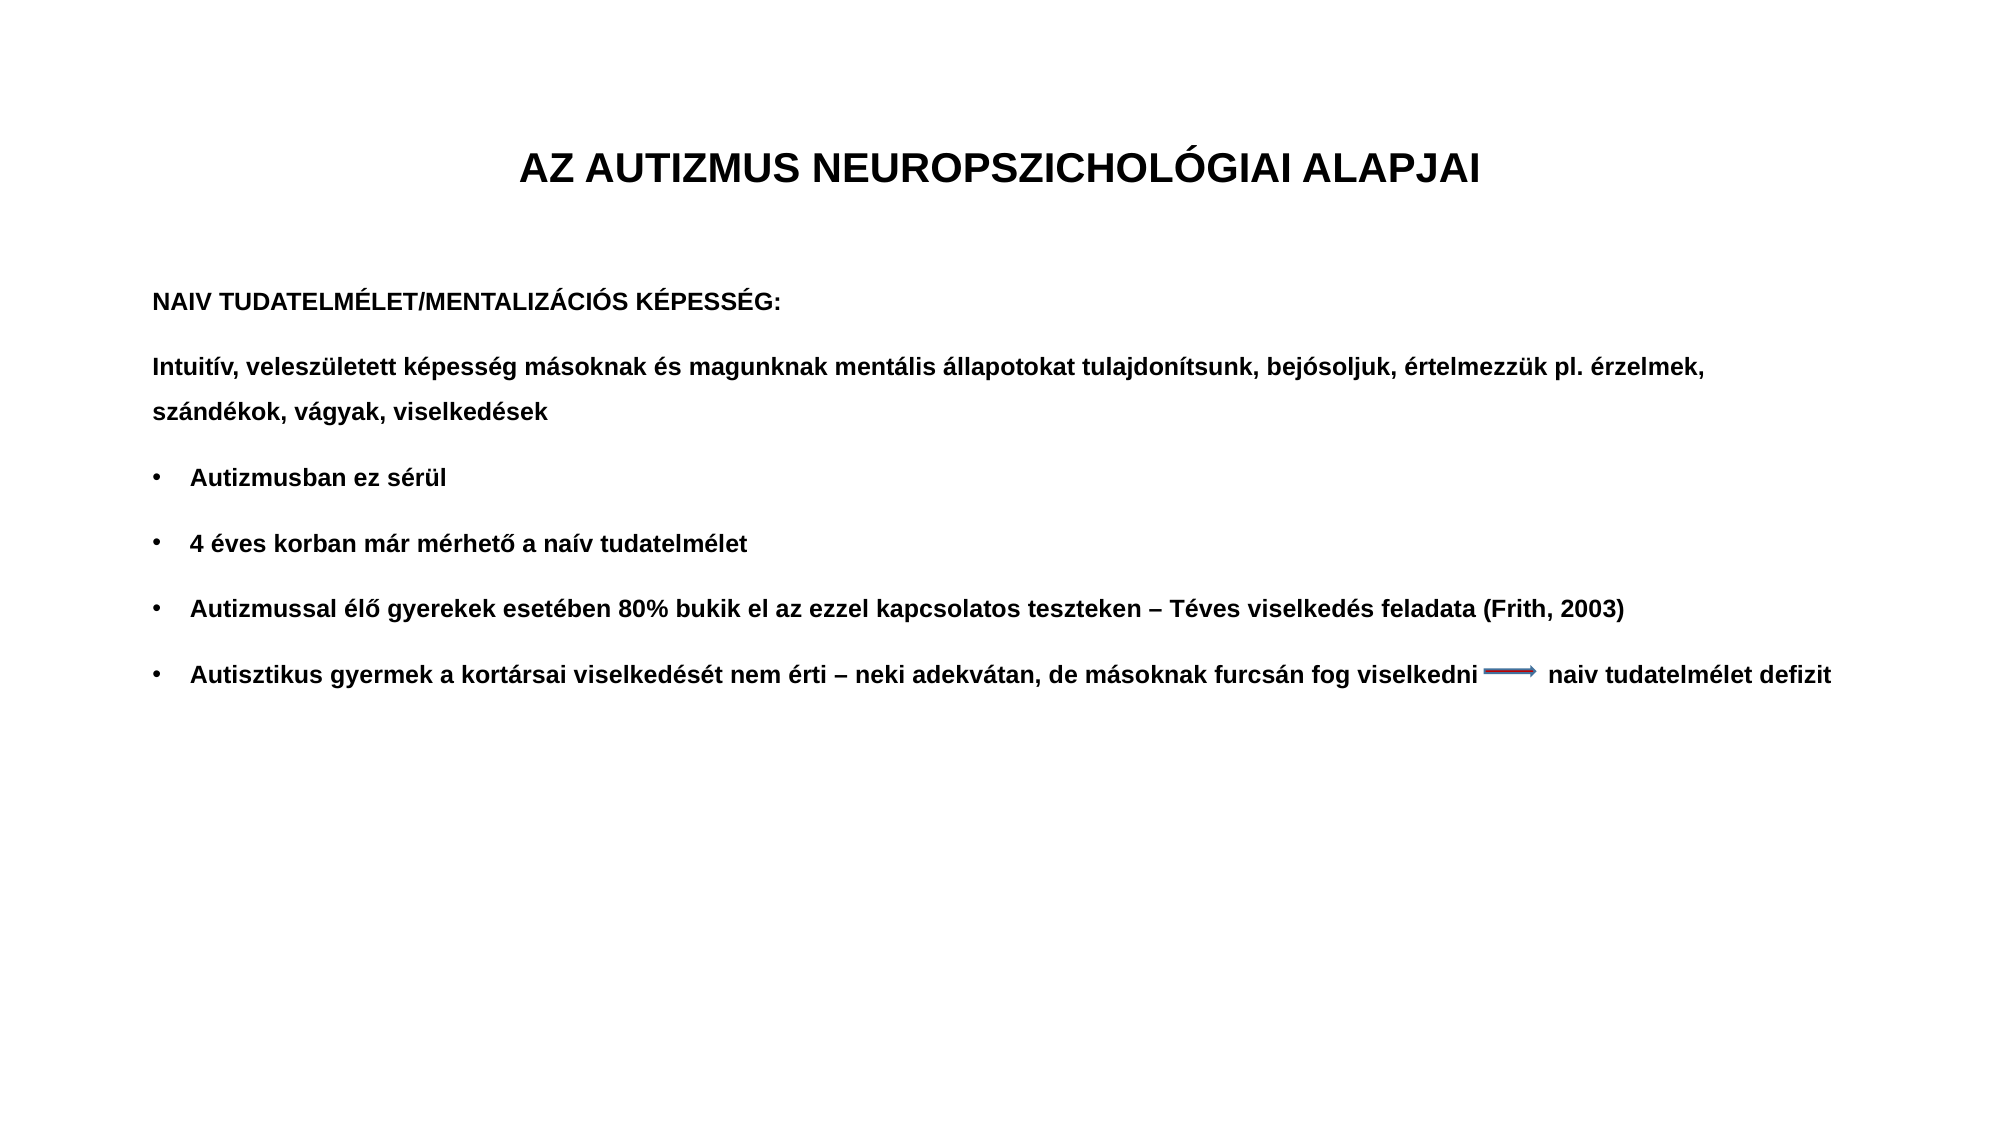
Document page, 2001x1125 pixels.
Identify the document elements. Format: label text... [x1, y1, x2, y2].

title AZ AUTIZMUS NEUROPSZICHOLÓGIAI ALAPJAI [137, 59, 1863, 262]
list NAIV TUDATELMÉLET/MENTALIZÁCIÓS KÉPESSÉG: Intuitív, veleszületett képesség másoknak és magunknak mentális állapotokat tulajdonítsunk, bejósoljuk, értelmezzük pl. érzelmek, szándékok, vágyak, viselkedések Autizmusban ez sérül 4 éves korban már mérhető a naív tudatelmélet Autizmussal élő gyerekek esetében 80% bukik el az ezzel kapcsolatos teszteken – Téves viselkedés feladata (Frith, 2003) Autisztikus gyermek a kortársai viselkedését nem érti – neki adekvátan, de másoknak furcsán fog viselkedni naiv tudatelmélet defizit [137, 262, 1863, 977]
text_box [1483, 665, 1537, 678]
